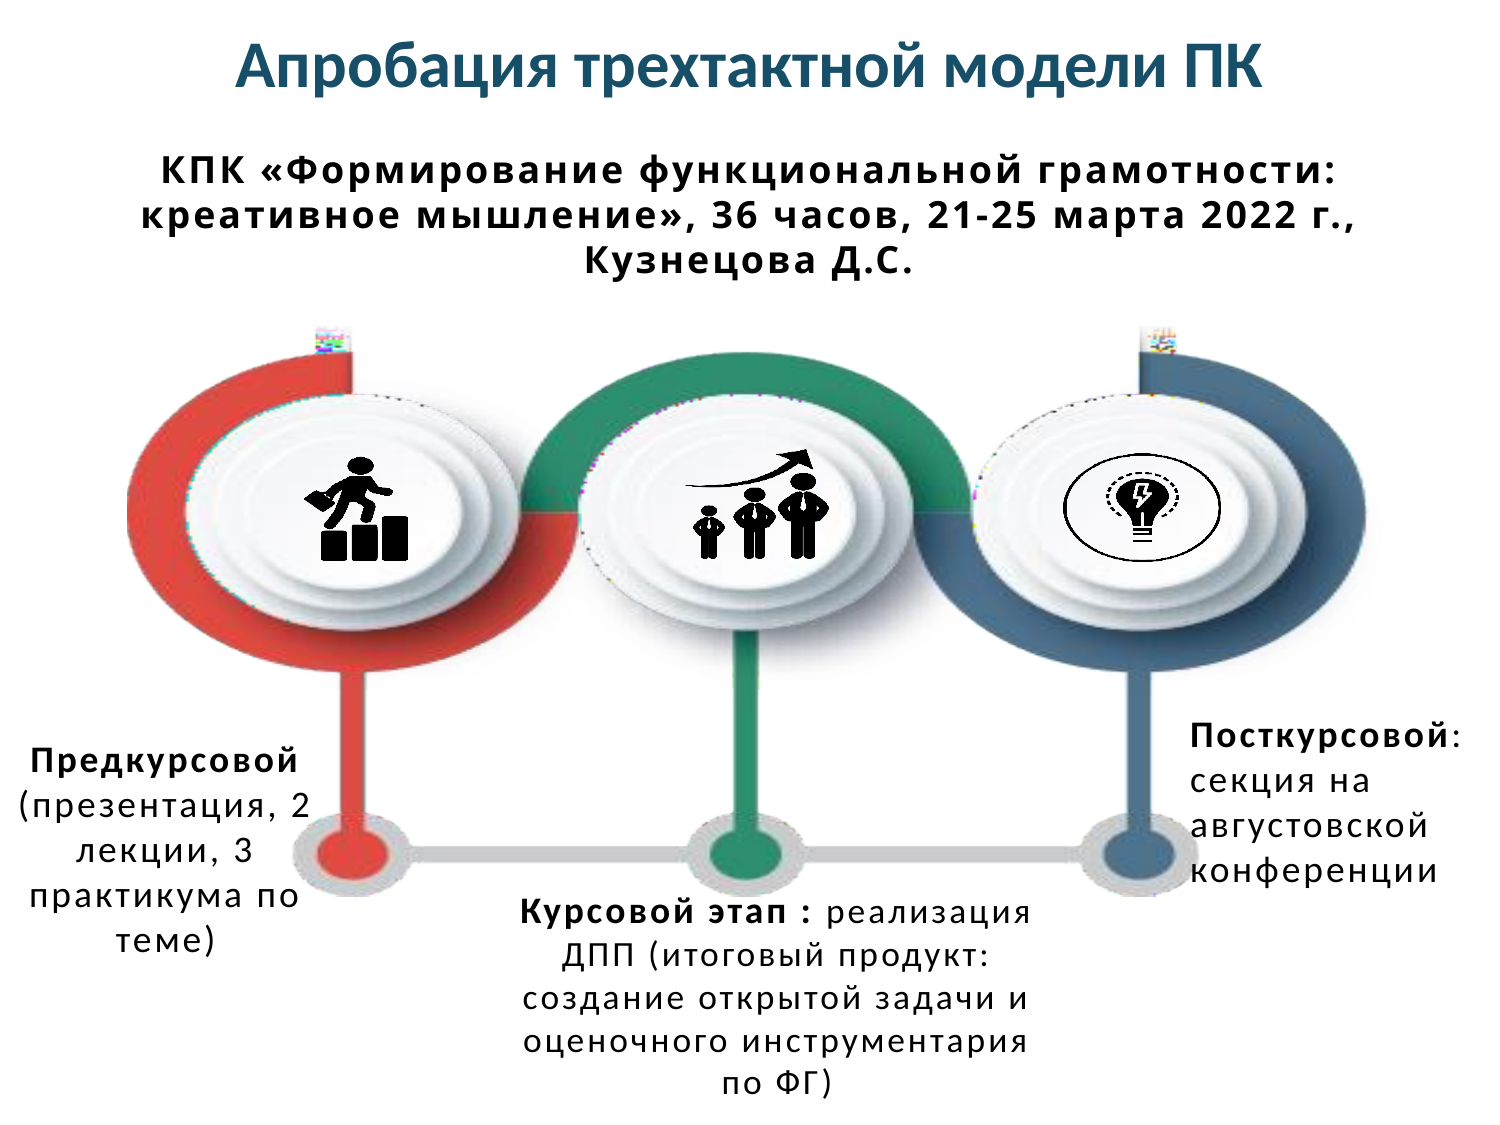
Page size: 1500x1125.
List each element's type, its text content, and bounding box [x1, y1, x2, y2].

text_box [127, 325, 1392, 898]
text_box Предкурсовой (презентация, 2 лекции, 3 практикума по теме) [0, 692, 332, 1043]
title Апробация трехтактной модели ПК КПК «Формирование функциональной грамотности: креативное мышление», 36 часов, 21-25 марта 2022 г., Кузнецова Д.С. [75, 45, 1425, 233]
text_box Посткурсовой: секция на августовской конференции [1396, 702, 1500, 897]
text_box Курсовой этап : реализация ДПП (итоговый продукт: создание открытой задачи и оценочного инструментария по ФГ) [490, 906, 1064, 1109]
